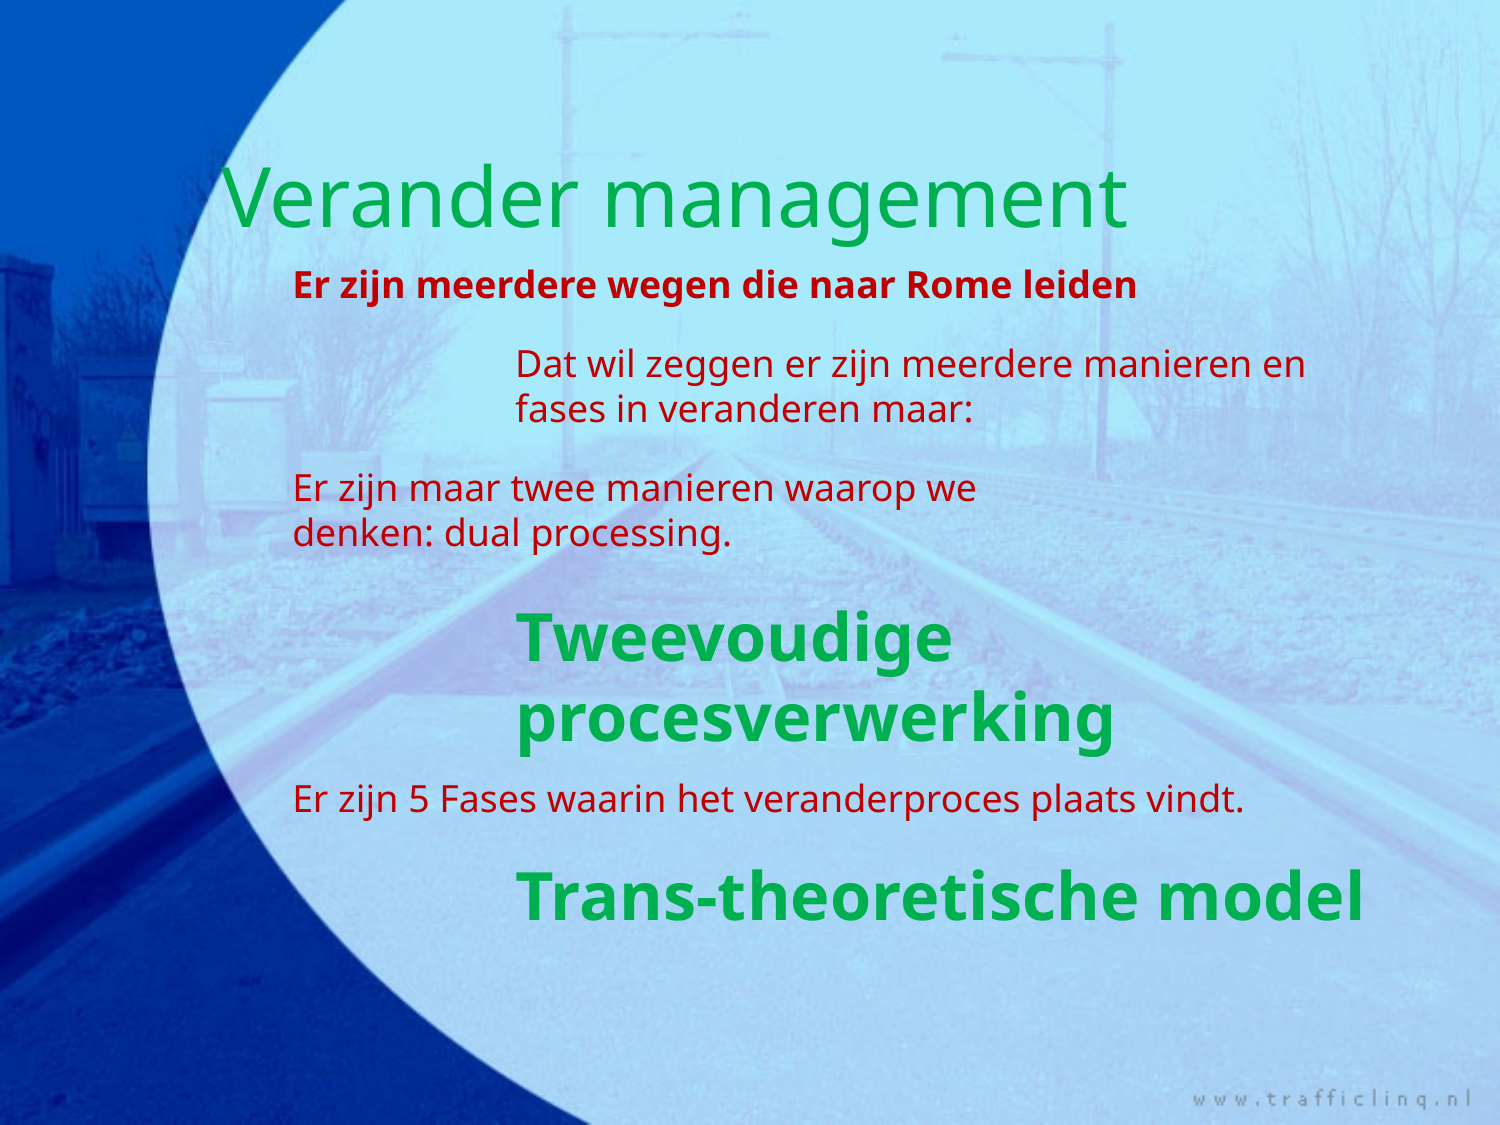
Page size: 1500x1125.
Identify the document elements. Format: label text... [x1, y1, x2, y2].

text_box Er zijn 5 Fases waarin het veranderproces plaats vindt. [277, 767, 1447, 828]
text_box Tweevoudige procesverwerking [500, 587, 1424, 762]
text_box Dat wil zeggen er zijn meerdere manieren en fases in veranderen maar: [500, 333, 1341, 438]
text_box Verander management [206, 137, 1329, 252]
text_box Er zijn maar twee manieren waarop we denken: dual processing. [277, 456, 1099, 561]
text_box Trans-theoretische model [500, 845, 1481, 941]
text_box Er zijn meerdere wegen die naar Rome leiden [277, 253, 1282, 314]
picture [0, 0, 1500, 1125]
